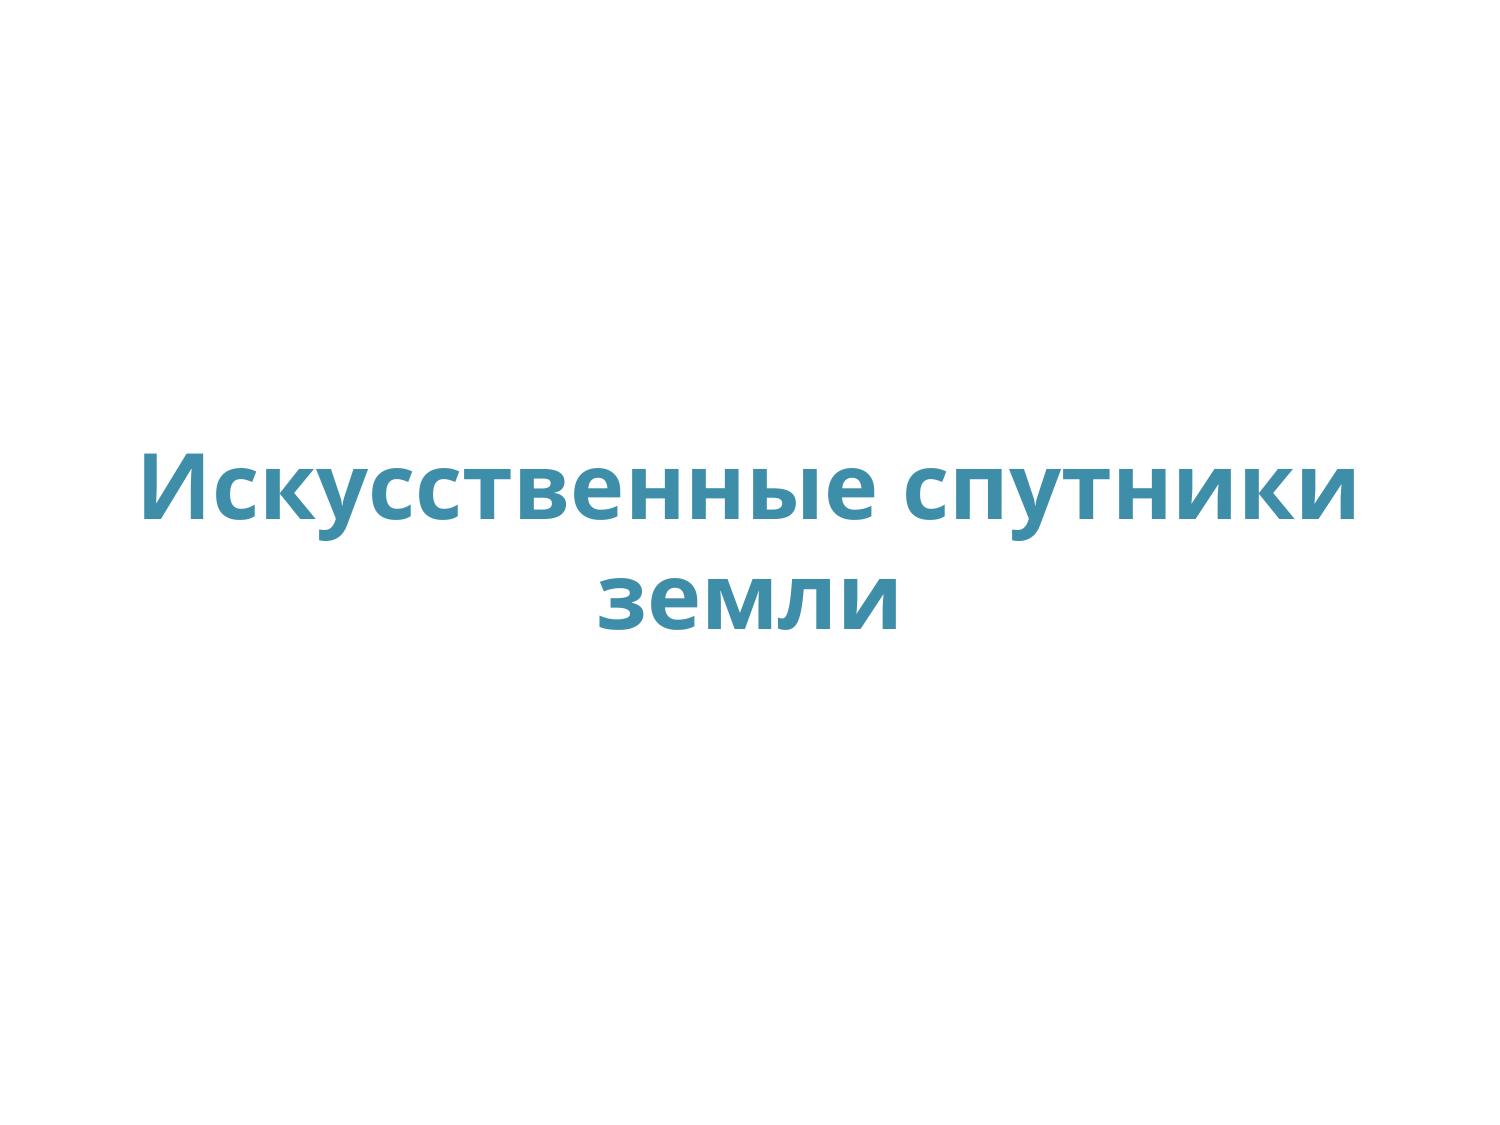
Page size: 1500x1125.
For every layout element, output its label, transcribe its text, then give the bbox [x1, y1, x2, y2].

text_box Искусственные спутники земли [0, 420, 1500, 656]
